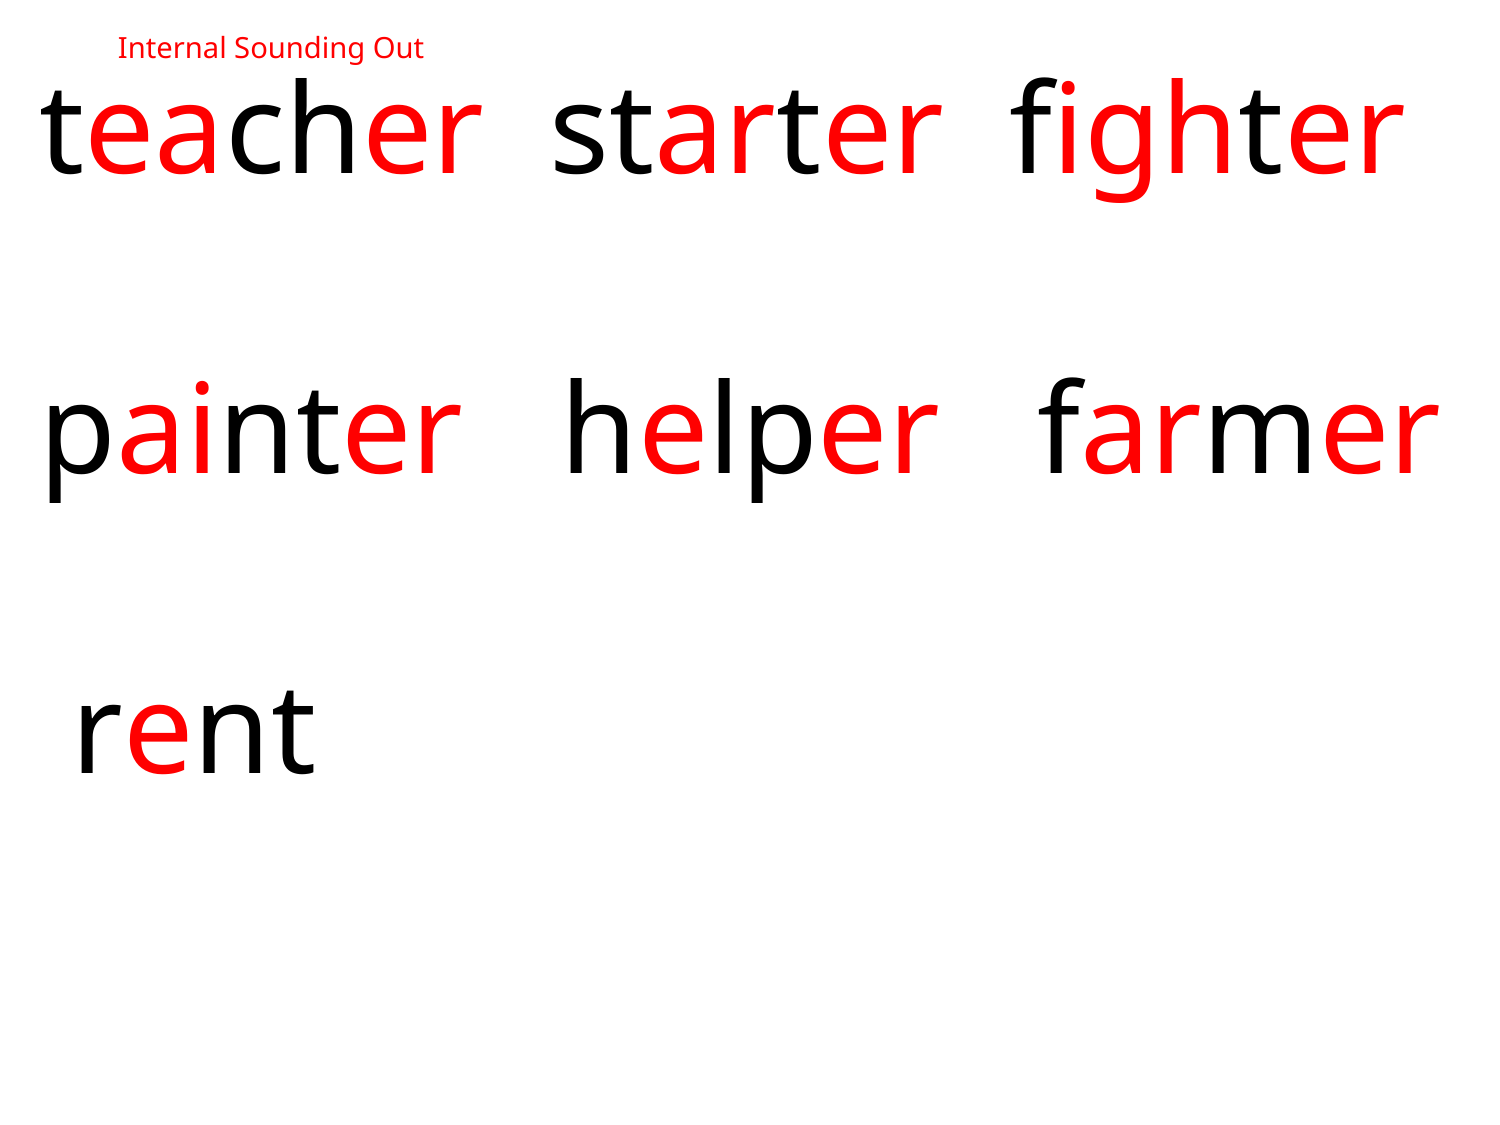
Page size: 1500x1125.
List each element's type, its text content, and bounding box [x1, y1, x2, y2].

text_box teacher starter fighter painter helper farmer rent [24, 41, 1483, 806]
text_box Internal Sounding Out [103, 22, 466, 73]
